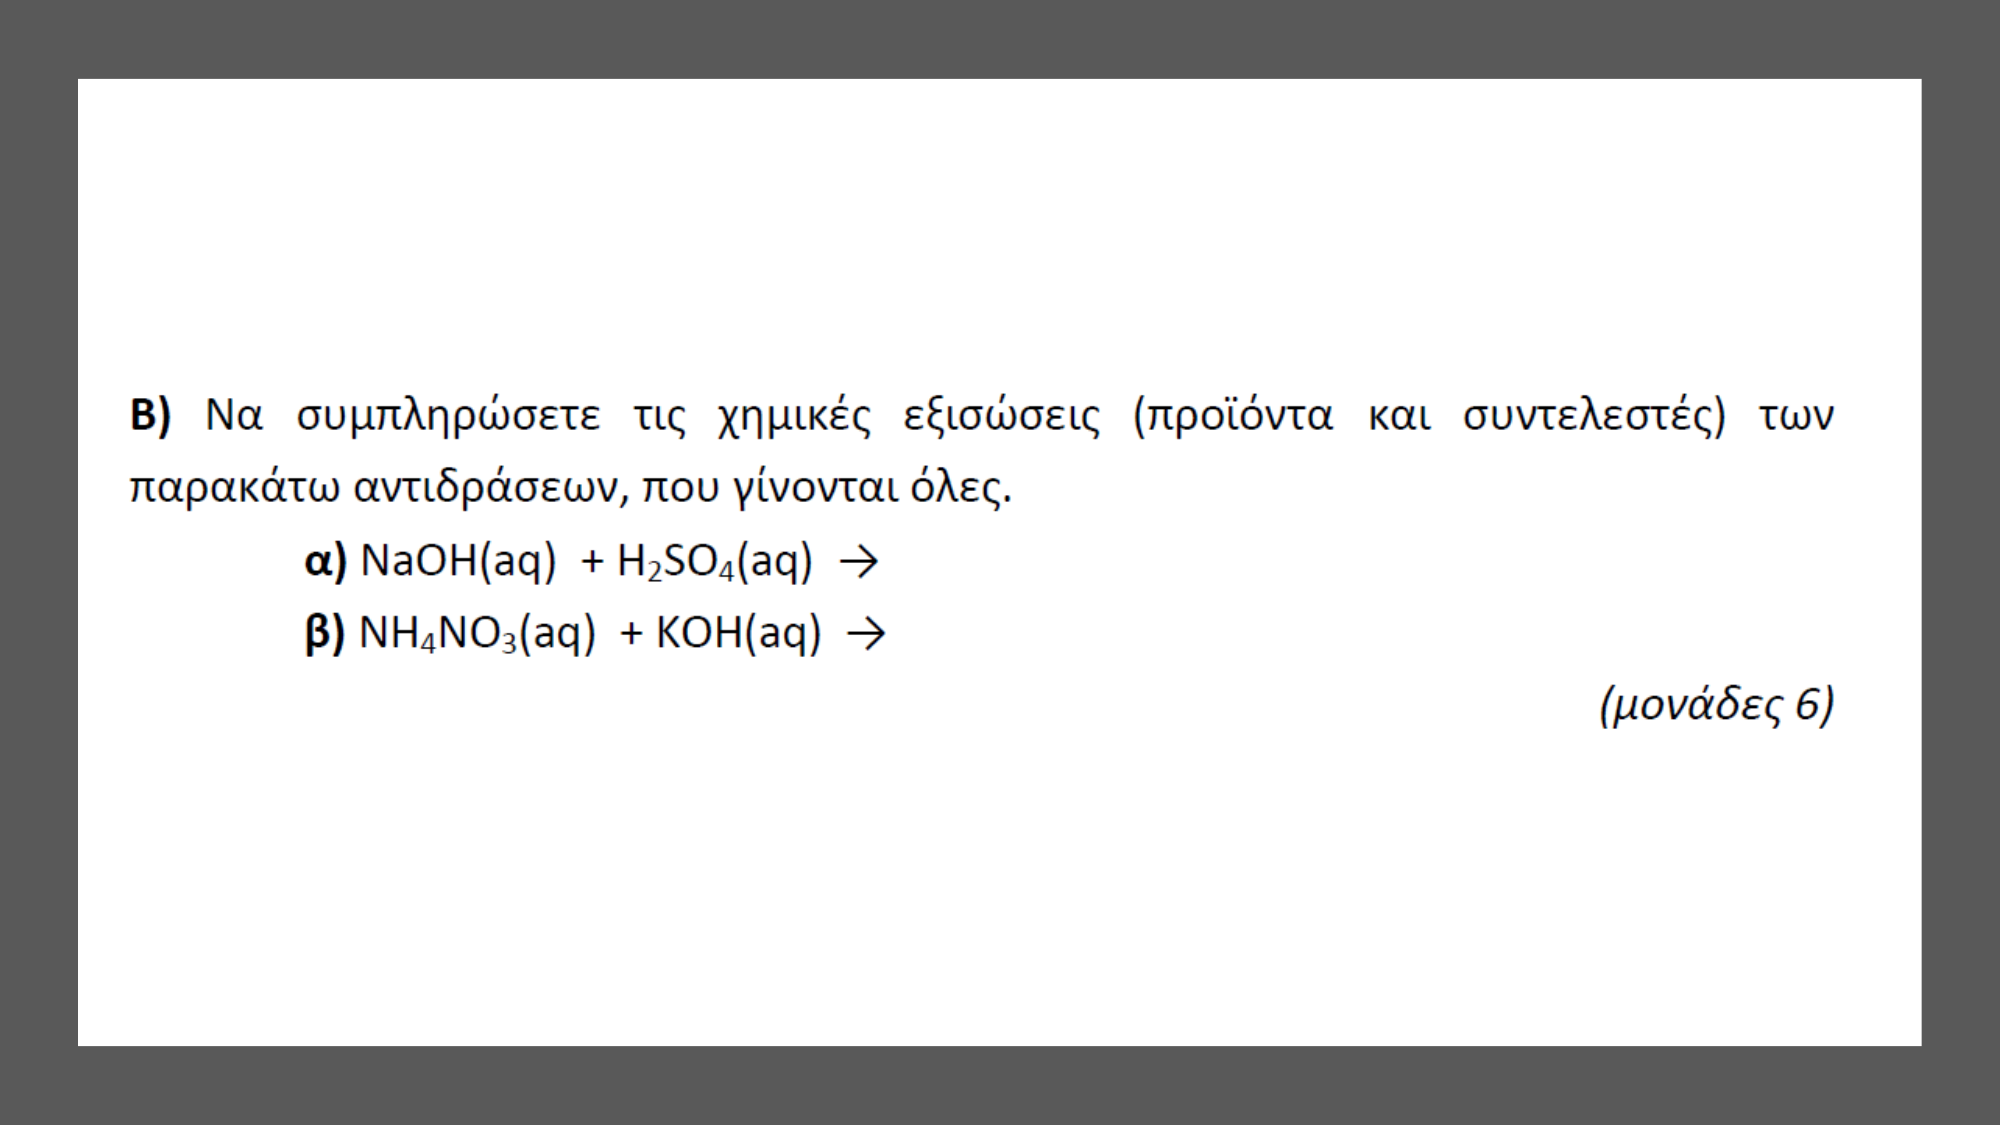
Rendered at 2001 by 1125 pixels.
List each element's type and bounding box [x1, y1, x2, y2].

text_box [77, 78, 1923, 1047]
picture [105, 372, 1895, 752]
text_box [0, 0, 2000, 1125]
